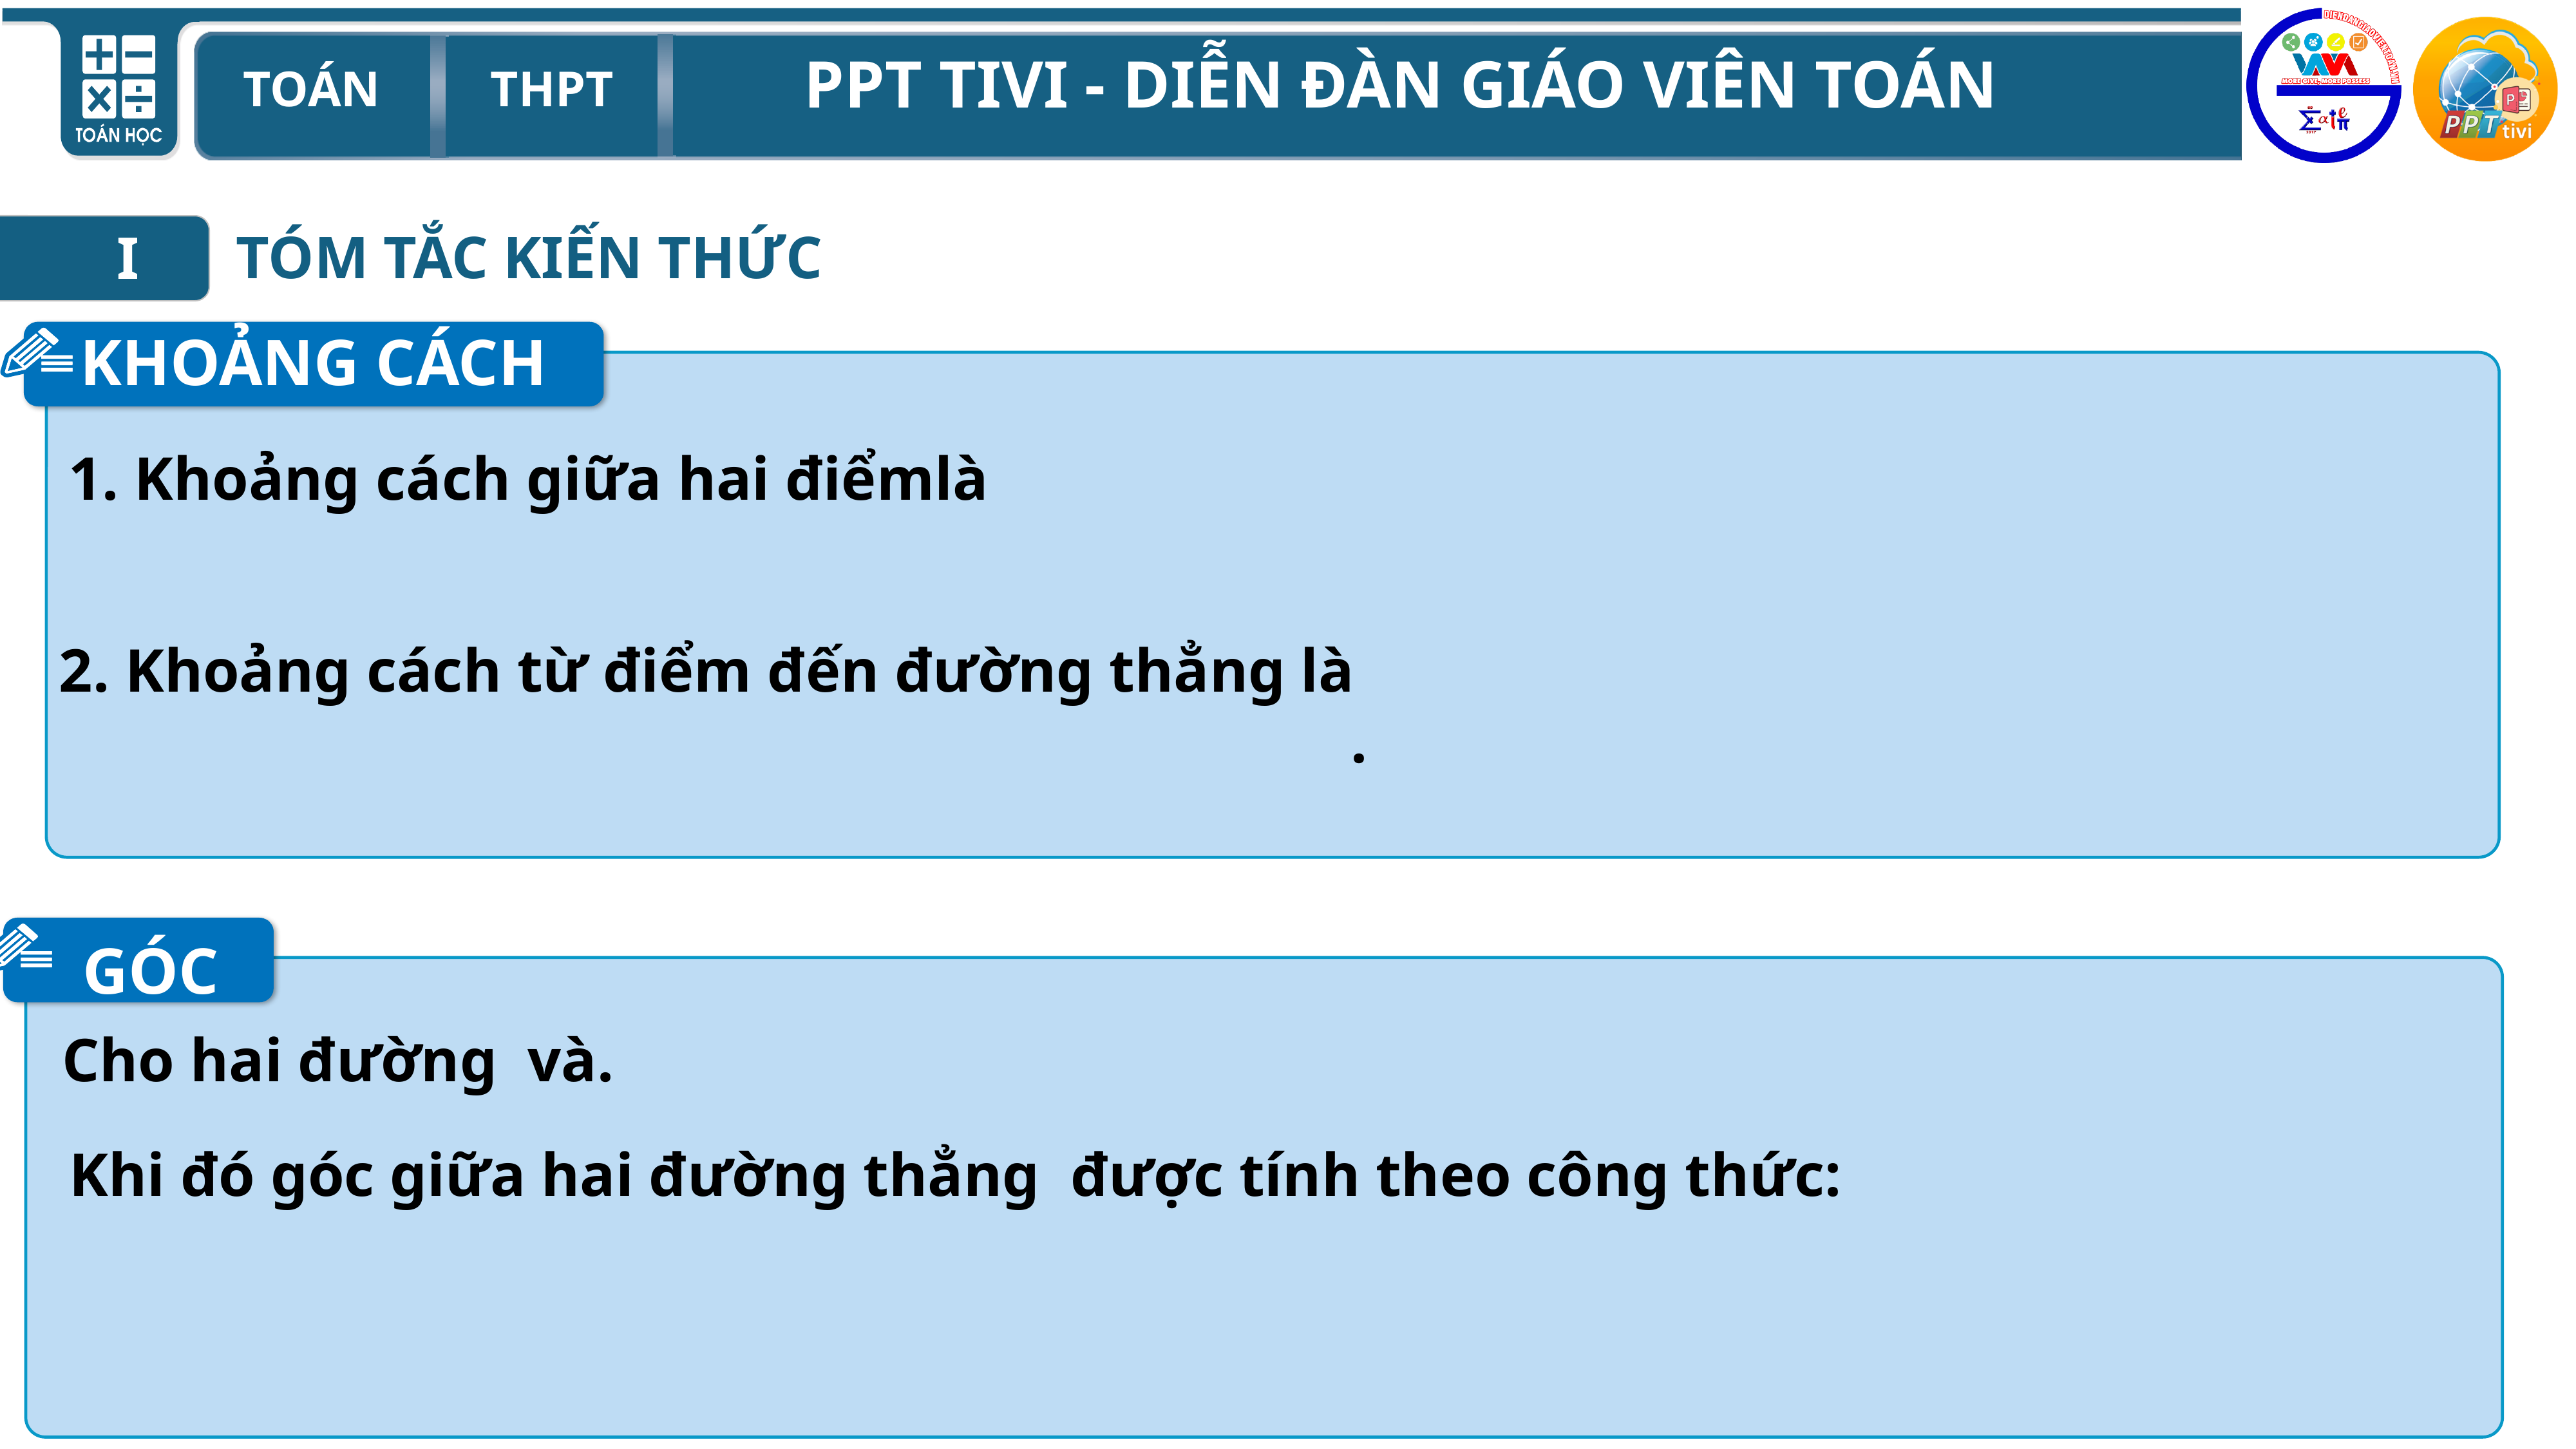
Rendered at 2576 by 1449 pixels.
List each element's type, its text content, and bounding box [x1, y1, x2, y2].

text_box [0, 917, 2503, 1437]
picture [2, 22, 2242, 160]
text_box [0, 215, 2036, 313]
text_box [0, 321, 2499, 858]
picture [2412, 16, 2558, 162]
picture [2246, 8, 2401, 163]
text_box KHOẢNG CÁCH [70, 317, 604, 321]
